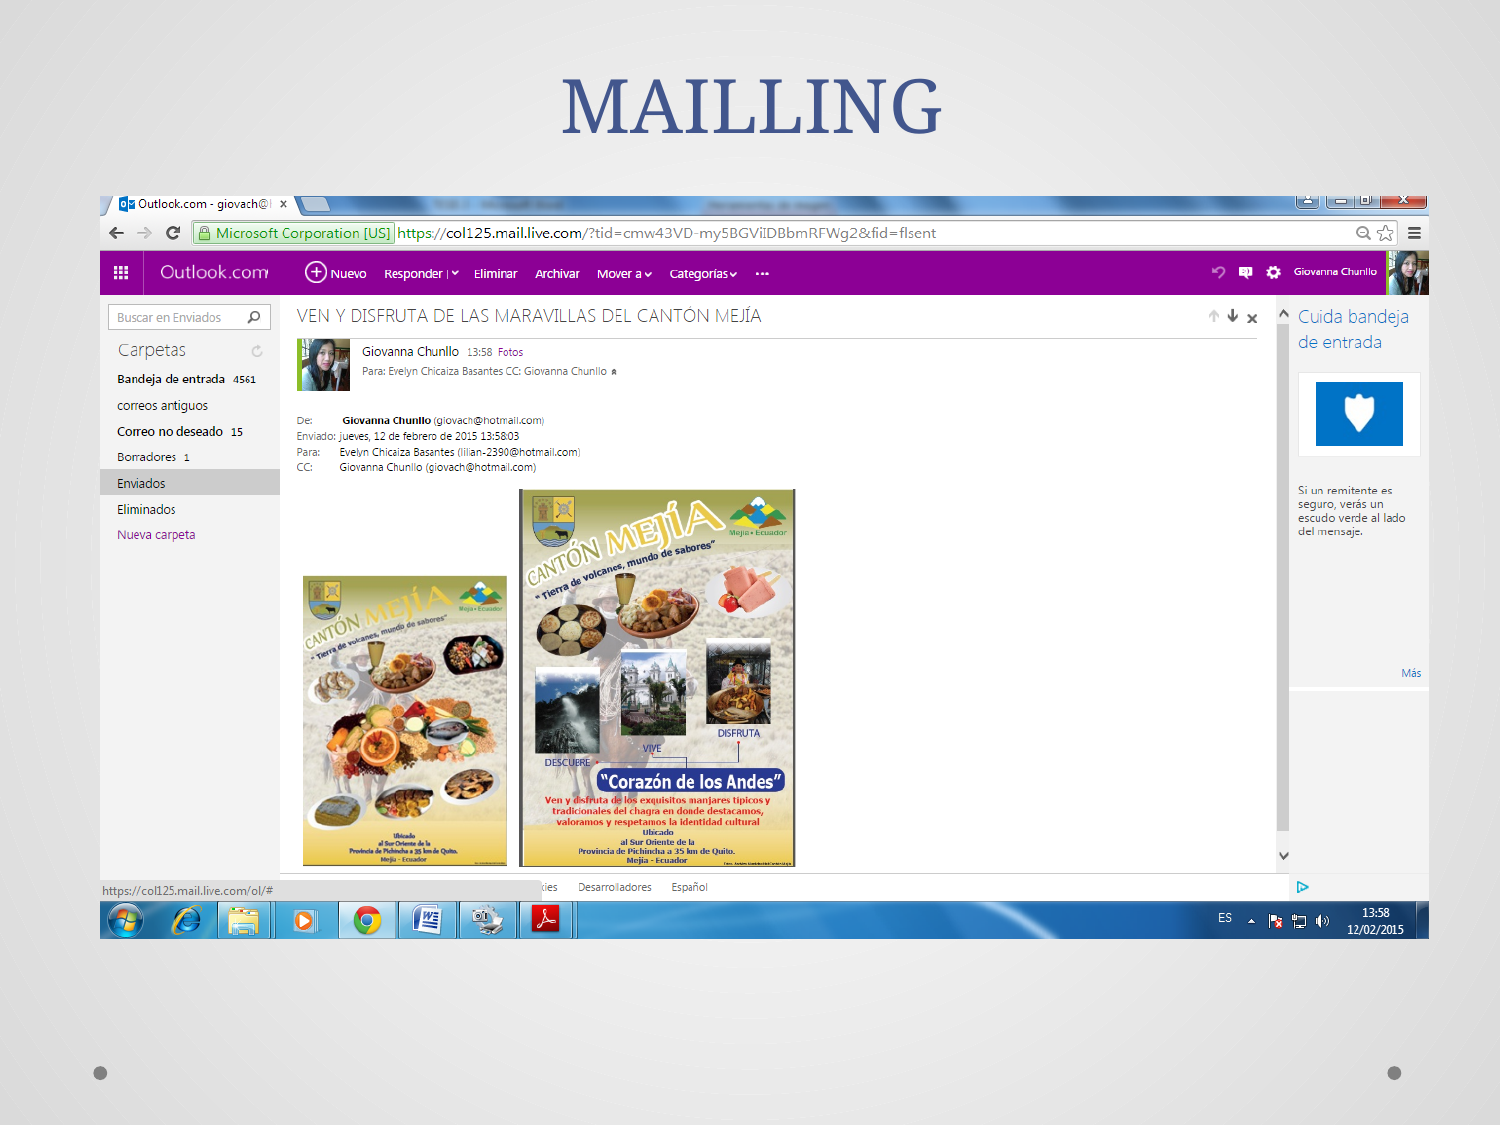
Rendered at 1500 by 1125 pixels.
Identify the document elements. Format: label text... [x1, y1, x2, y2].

title MAILLING [76, 66, 1427, 157]
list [100, 195, 1429, 939]
